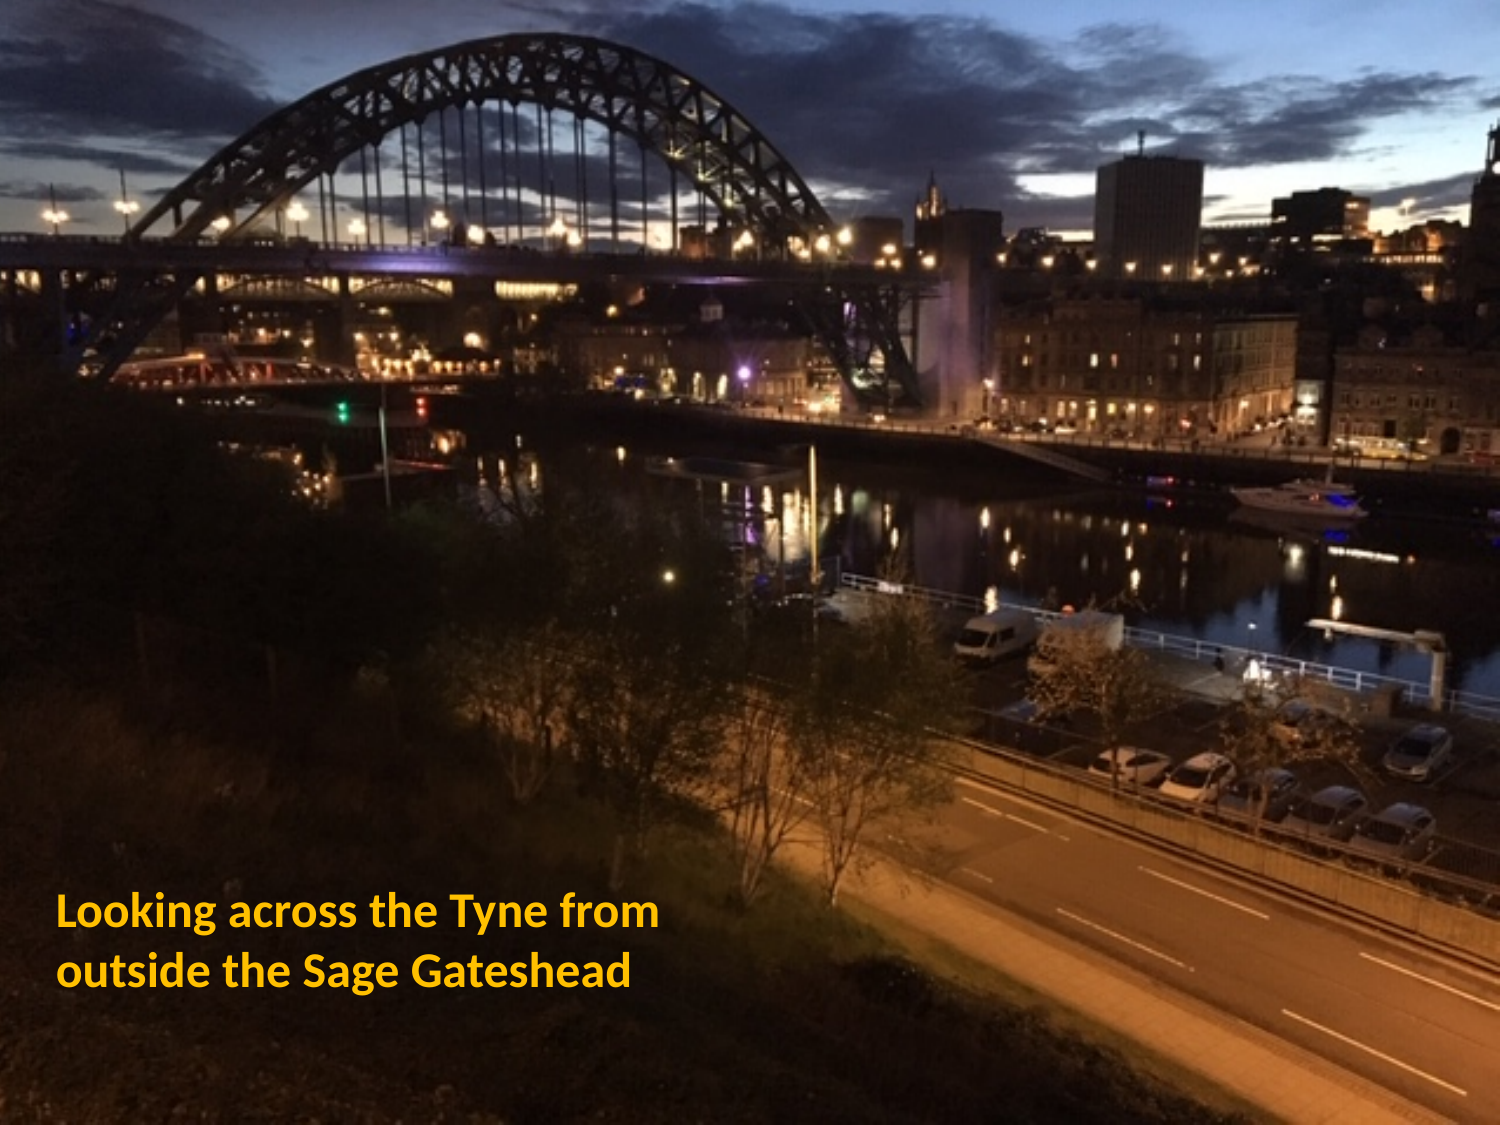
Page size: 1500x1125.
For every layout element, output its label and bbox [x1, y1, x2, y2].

list [0, 0, 1500, 1125]
